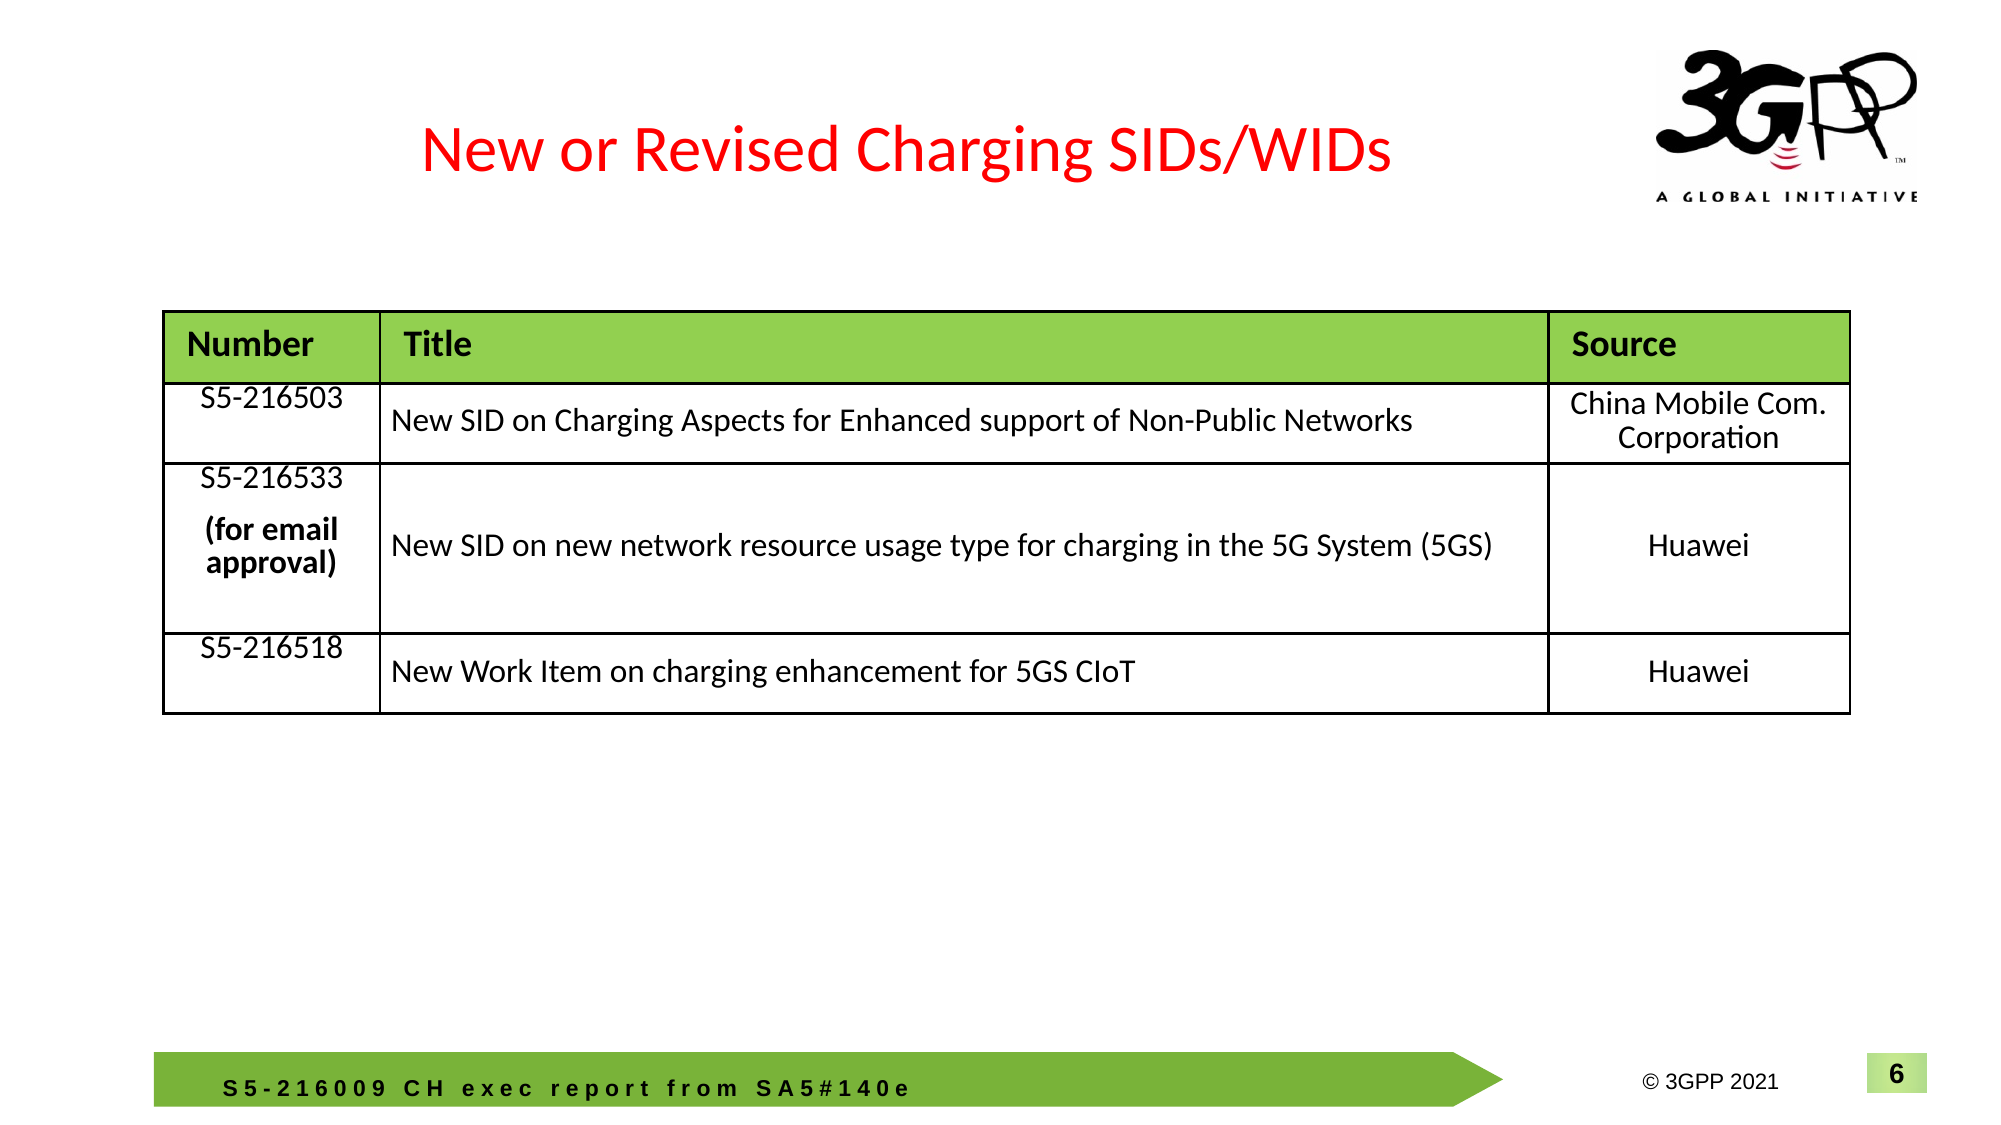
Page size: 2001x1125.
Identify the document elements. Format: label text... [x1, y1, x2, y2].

table_cell New SID on Charging Aspects for Enhanced support of Non-Public Networks [381, 385, 1547, 462]
table_cell Huawei [1550, 635, 1849, 712]
table_header Source [1550, 313, 1849, 382]
table_cell S5-216503 [165, 385, 379, 462]
table_cell China Mobile Com. Corporation [1550, 385, 1849, 462]
table_cell S5-216533 (for email approval) [165, 465, 379, 632]
table_cell Huawei [1550, 465, 1849, 632]
table_cell New SID on new network resource usage type for charging in the 5G System (5GS) [381, 465, 1547, 632]
table_header Number [165, 313, 379, 382]
table_cell Information [1867, 1053, 1927, 1093]
table_cell S5-216518 [165, 635, 379, 712]
table_cell New Work Item on charging enhancement for 5GS CIoT [381, 635, 1547, 712]
table_header Title [381, 313, 1547, 382]
picture [1656, 50, 1917, 202]
text_box New or Revised Charging SIDs/WIDs [303, 88, 1511, 202]
